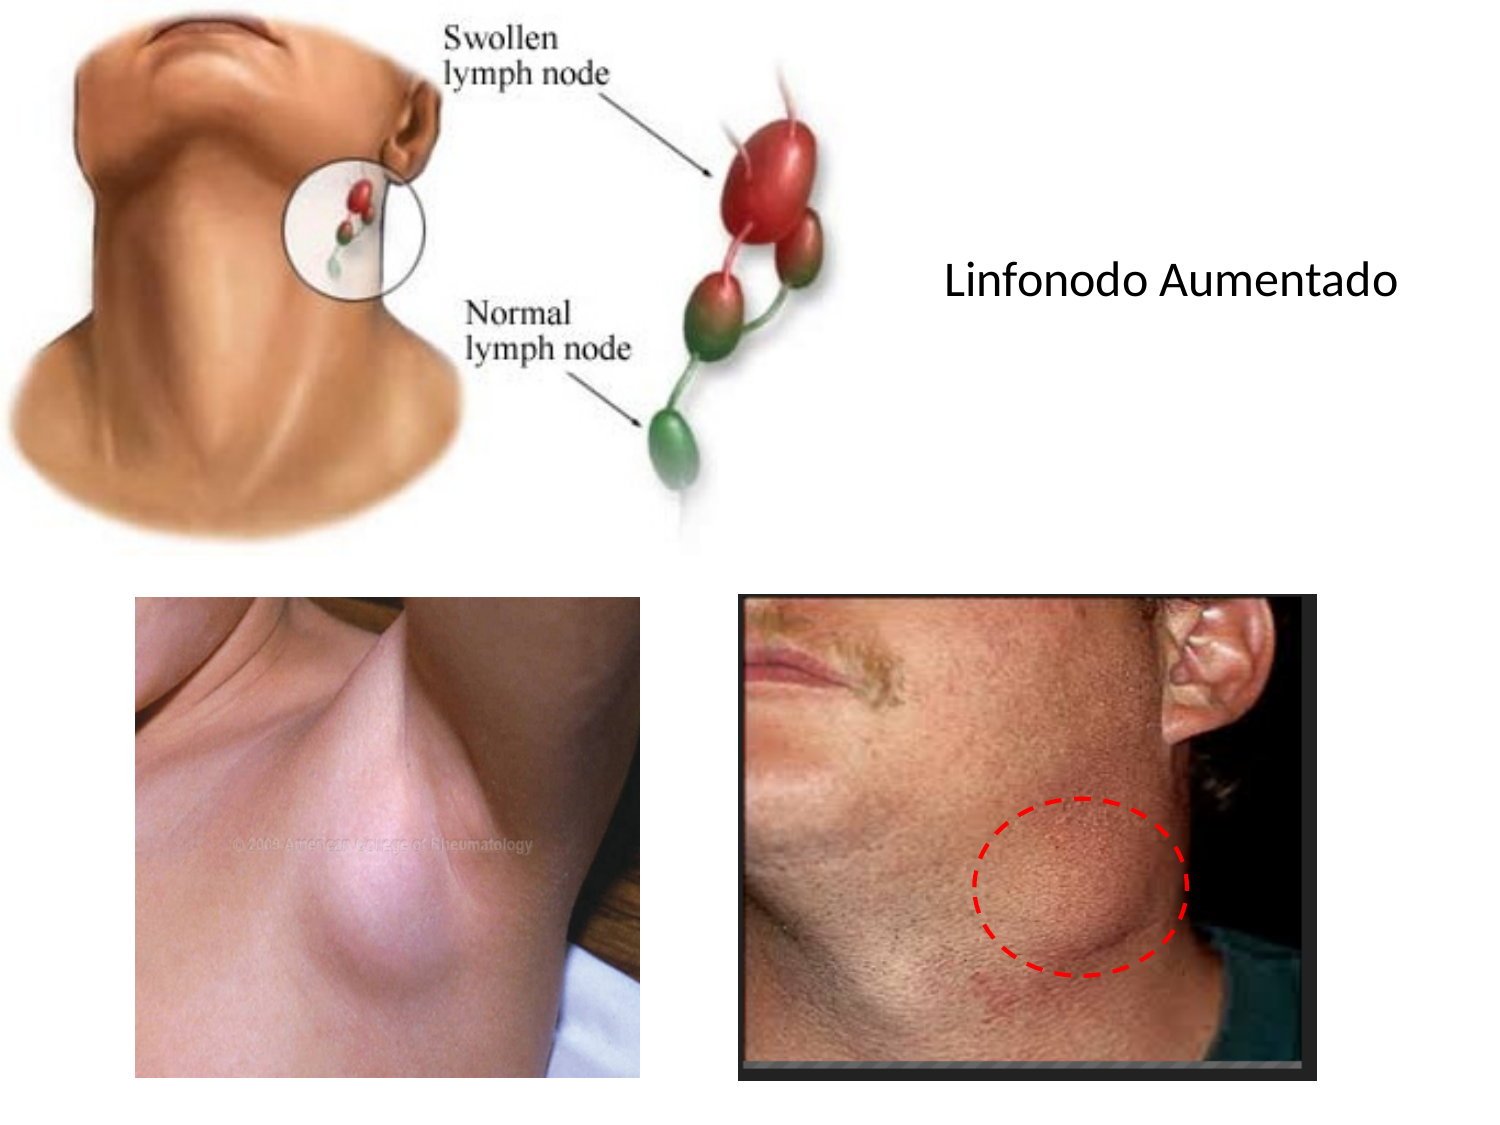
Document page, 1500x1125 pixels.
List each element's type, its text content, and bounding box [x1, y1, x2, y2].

picture [737, 594, 1318, 1082]
picture [135, 597, 640, 1078]
picture [0, 0, 852, 556]
text_box Linfonodo Aumentado [929, 238, 1414, 314]
